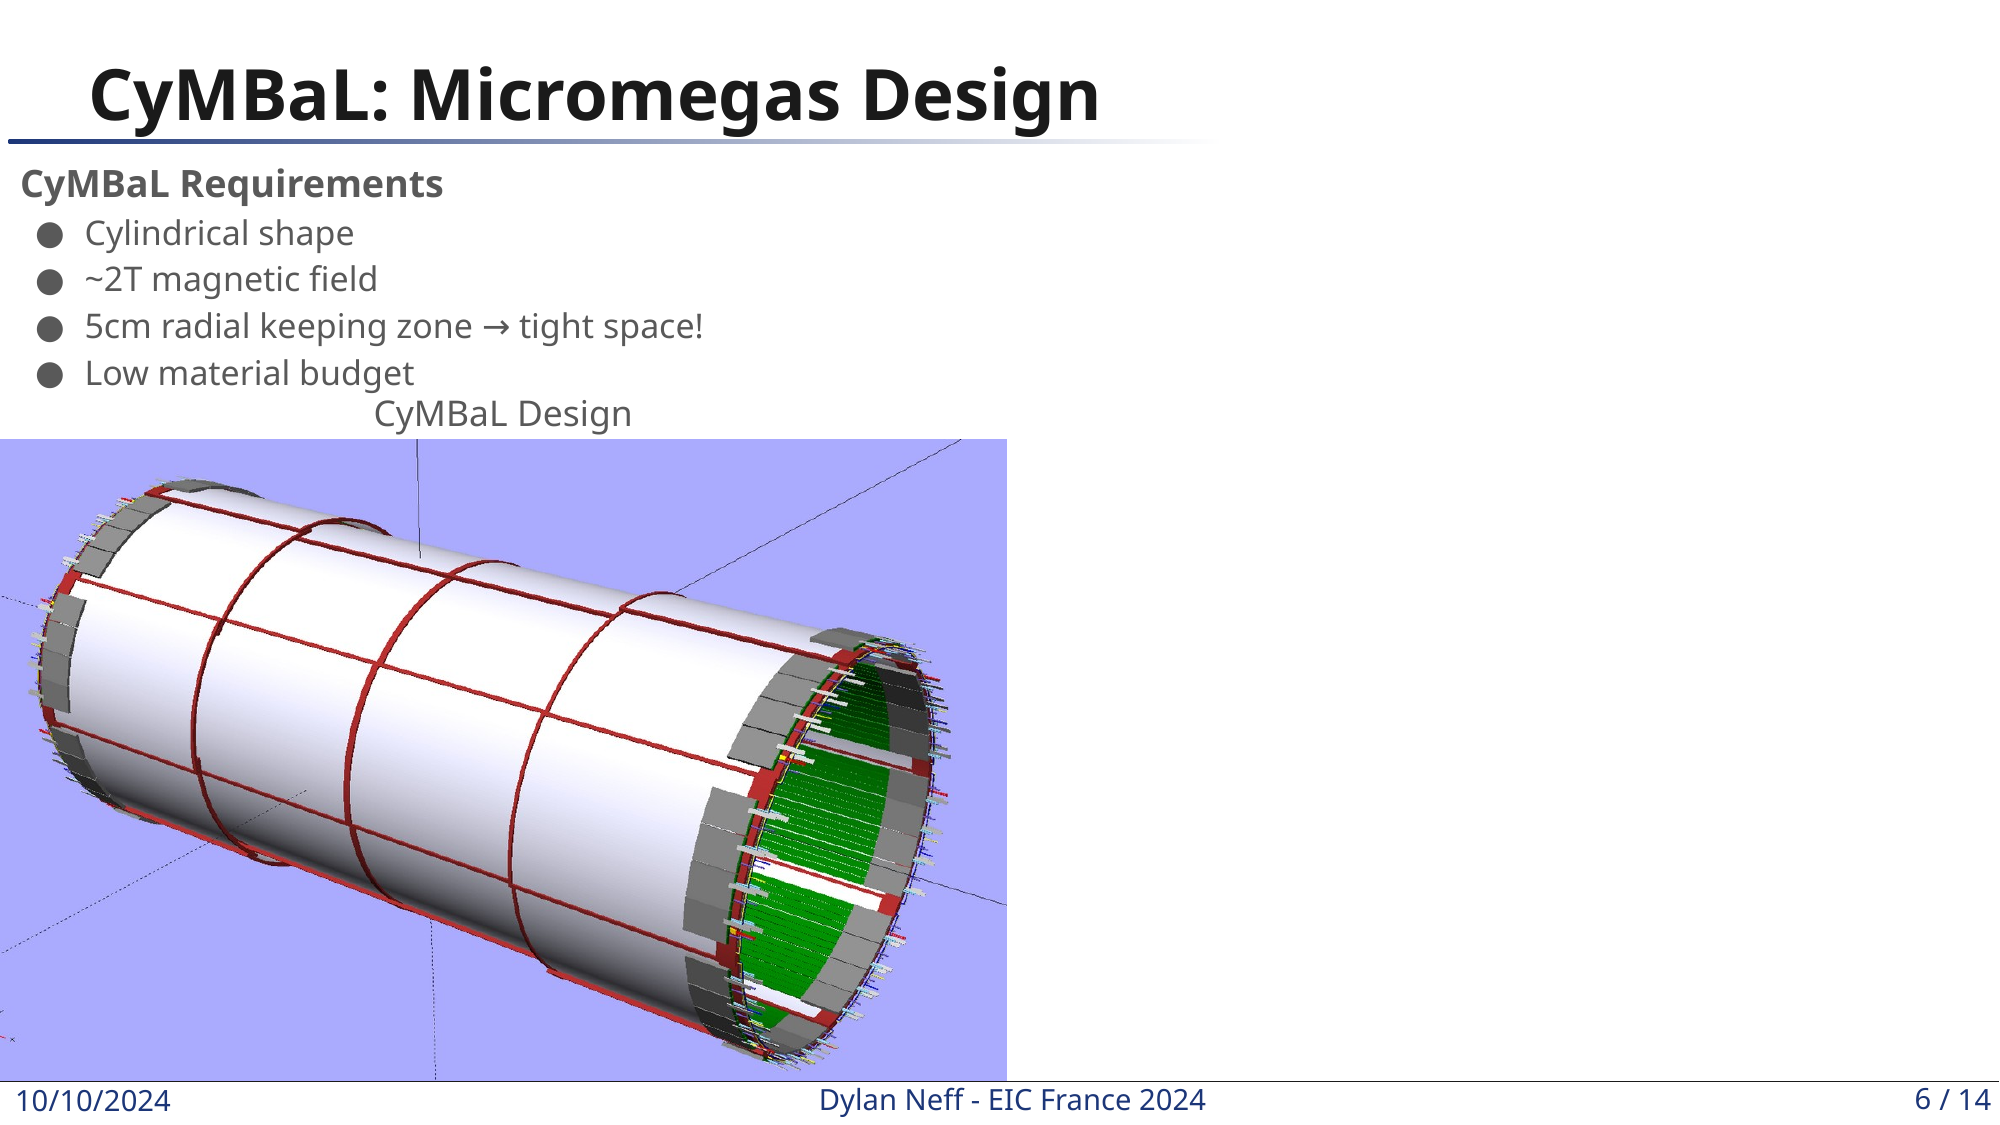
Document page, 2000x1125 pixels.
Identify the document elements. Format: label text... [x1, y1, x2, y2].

text_box CyMBaL Design [122, 415, 885, 437]
picture [0, 439, 1007, 1081]
title CyMBaL: Micromegas Design [68, 29, 1932, 156]
list CyMBaL Requirements Cylindrical shape ~2T magnetic field 5cm radial keeping zone → tight space! Low material budget [0, 133, 943, 415]
slide_number 6 [1811, 1072, 1932, 1125]
